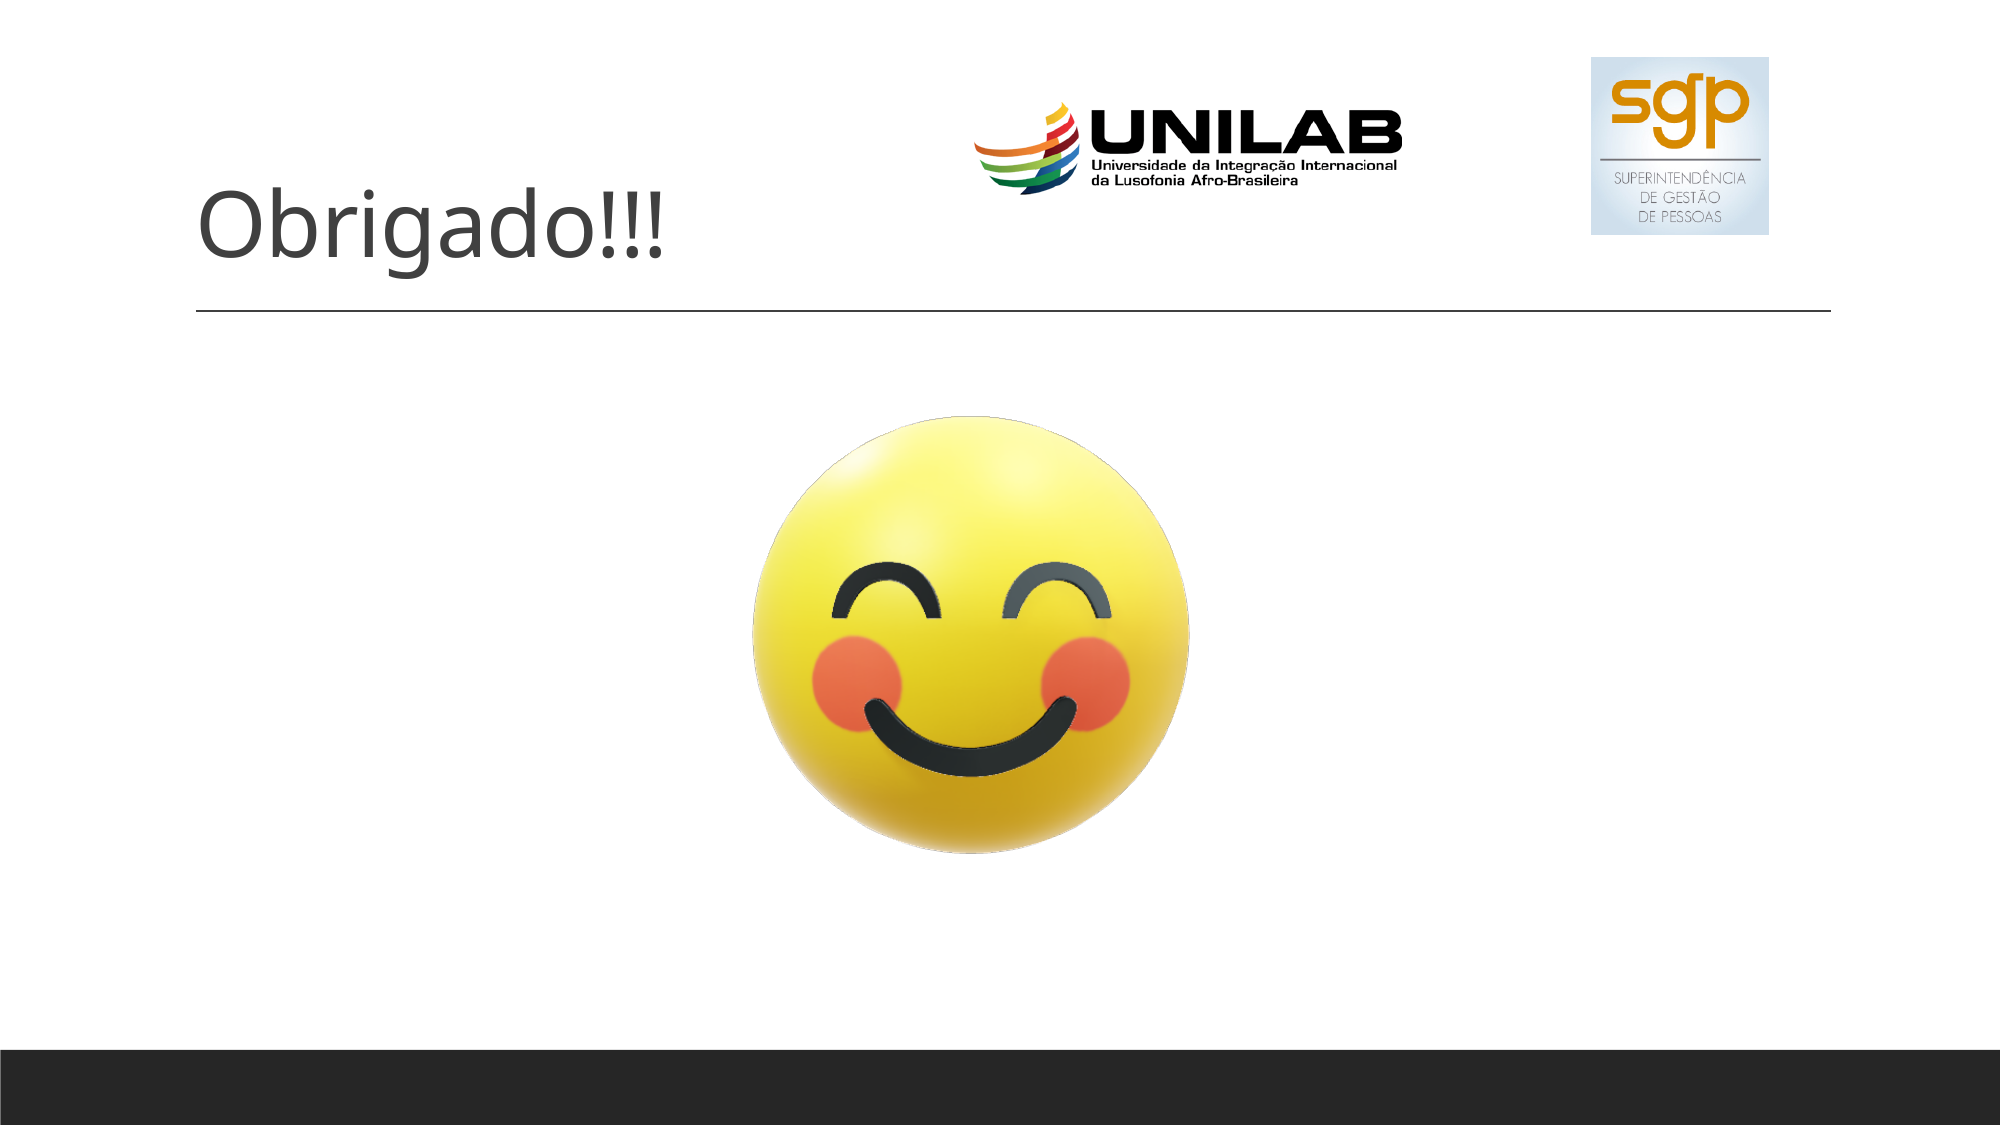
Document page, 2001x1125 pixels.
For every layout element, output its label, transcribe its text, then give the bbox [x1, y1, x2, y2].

picture [742, 406, 1200, 864]
picture [970, 91, 1408, 201]
picture [1590, 57, 1769, 236]
title Obrigado!!! [180, 47, 1830, 285]
